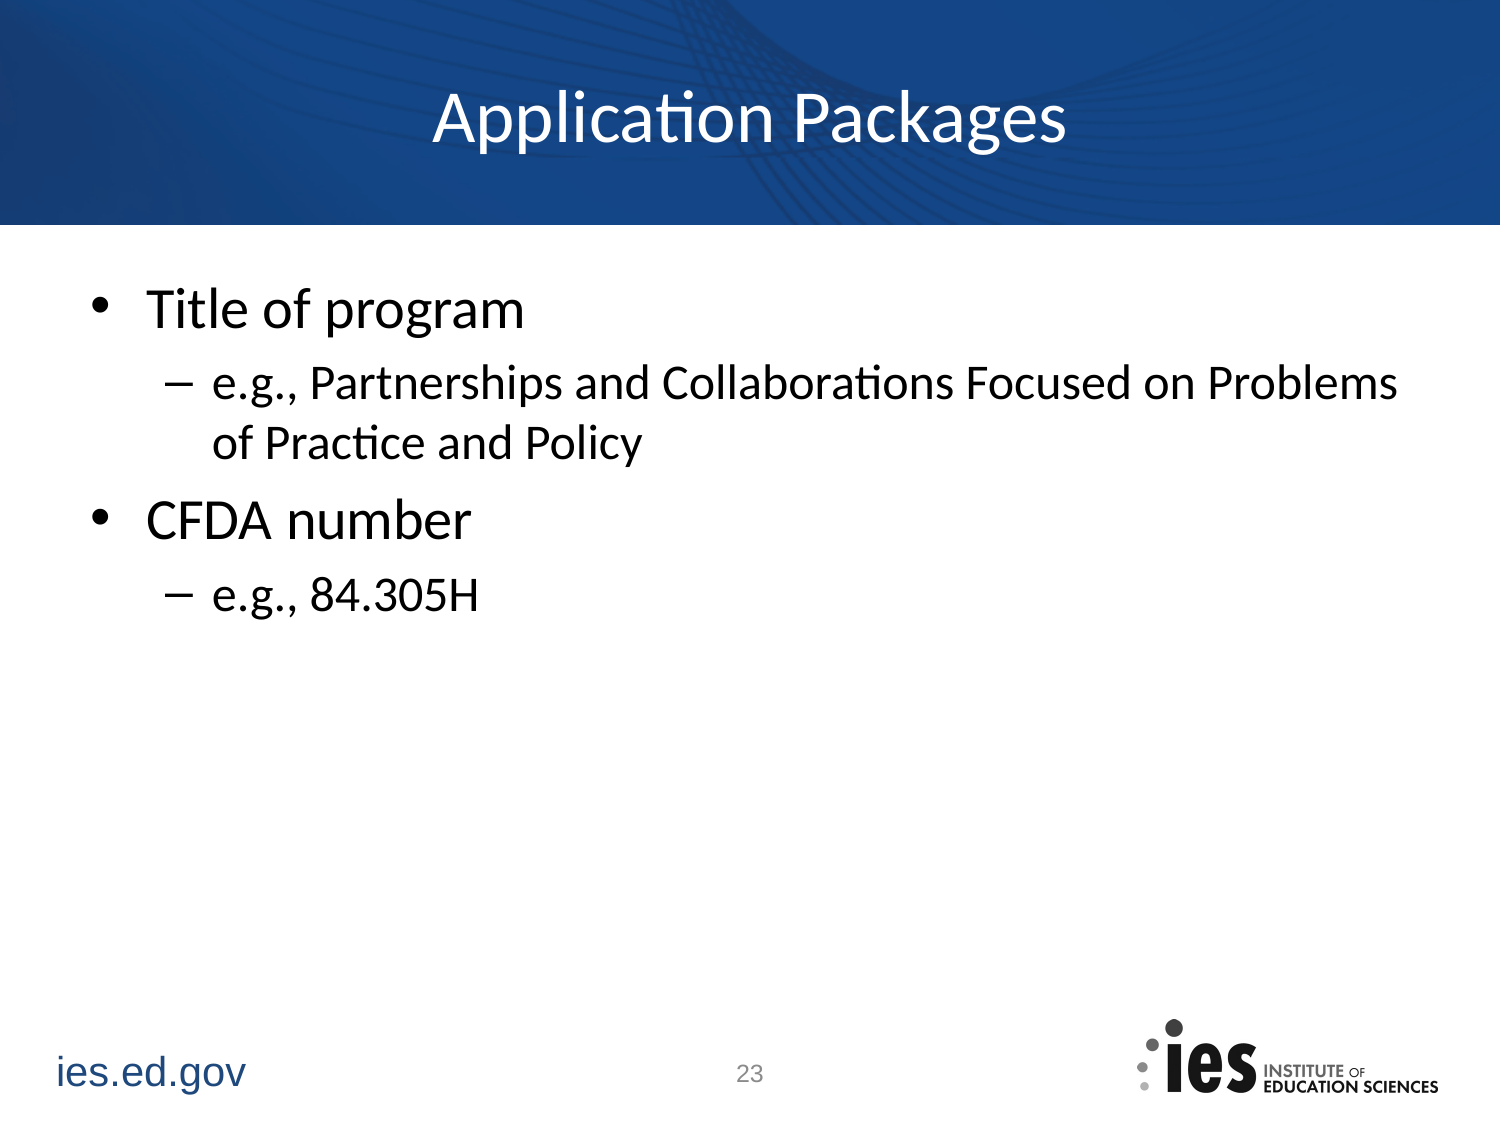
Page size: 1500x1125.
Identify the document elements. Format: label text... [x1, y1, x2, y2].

list Title of program e.g., Partnerships and Collaborations Focused on Problems of Practice and Policy CFDA number e.g., 84.305H [75, 262, 1425, 1005]
slide_number 23 [575, 1042, 925, 1103]
title Application Packages [0, 0, 1500, 225]
picture [1137, 1019, 1438, 1093]
